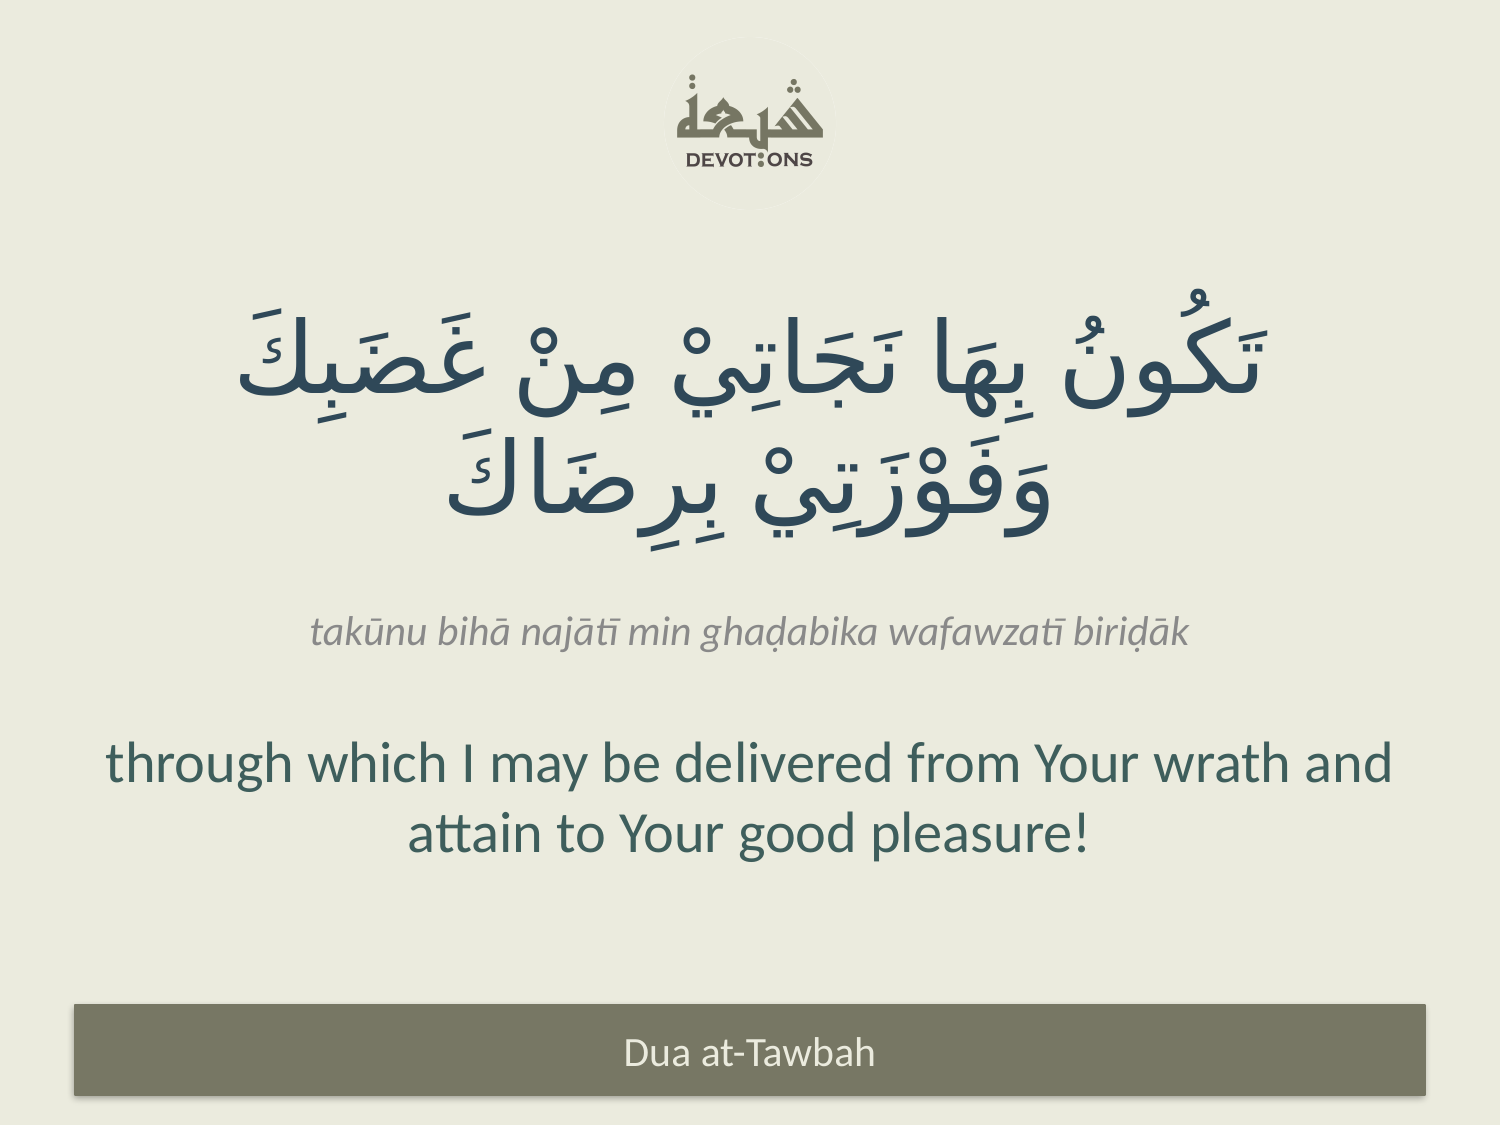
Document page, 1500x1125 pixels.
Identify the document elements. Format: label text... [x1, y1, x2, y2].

text_box Dua at-Tawbah [608, 1017, 892, 1083]
text_box تَكُونُ بِهَا نَجَاتِيْ مِنْ غَضَبِكَ وَفَوْزَتِيْ بِرِضَاكَ takūnu bihā najātī min ghaḍabika wafawzatī biriḍāk through which I may be delivered from Your wrath and attain to Your good pleasure! [74, 286, 1425, 871]
picture [656, 29, 844, 218]
text_box [74, 1004, 1426, 1096]
